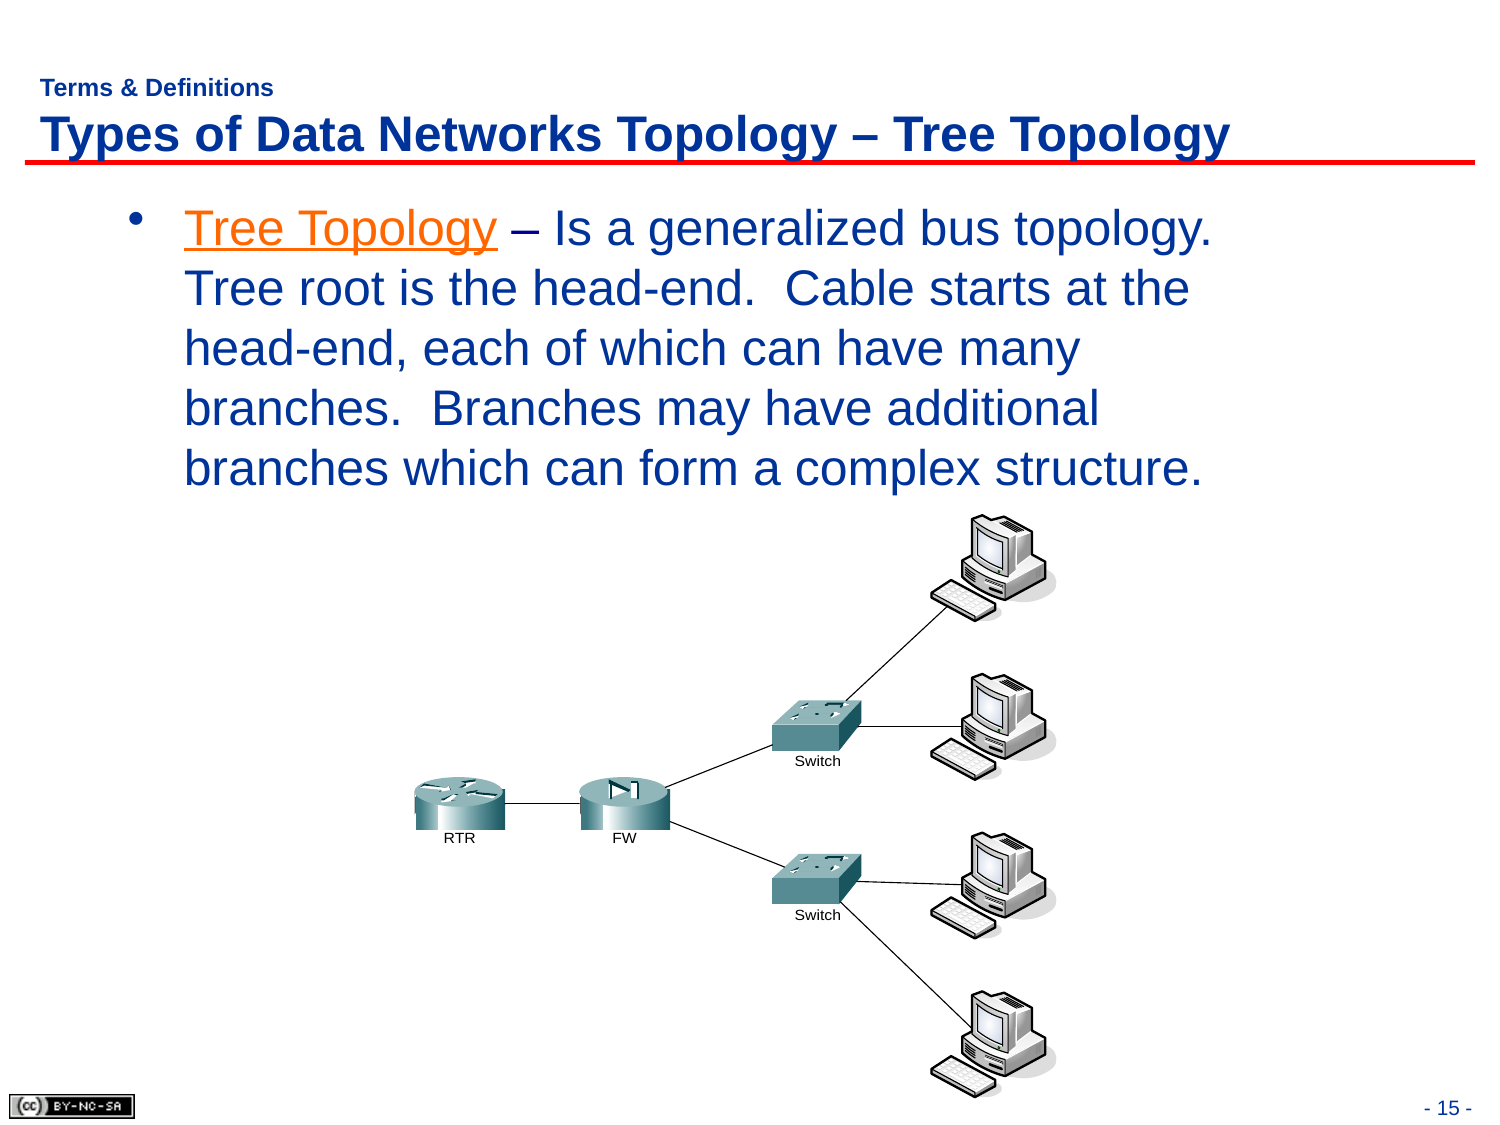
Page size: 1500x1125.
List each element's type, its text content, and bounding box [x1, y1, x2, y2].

picture [9, 1094, 135, 1119]
slide_number - 15 - [1287, 1087, 1488, 1125]
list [412, 512, 1059, 1101]
title Terms & Definitions Types of Data Networks Topology – Tree Topology [24, 0, 1338, 169]
list Tree Topology – Is a generalized bus topology. Tree root is the head-end. Cable starts at the head-end, each of which can have many branches. Branches may have additional branches which can form a complex structure. [112, 187, 1313, 750]
